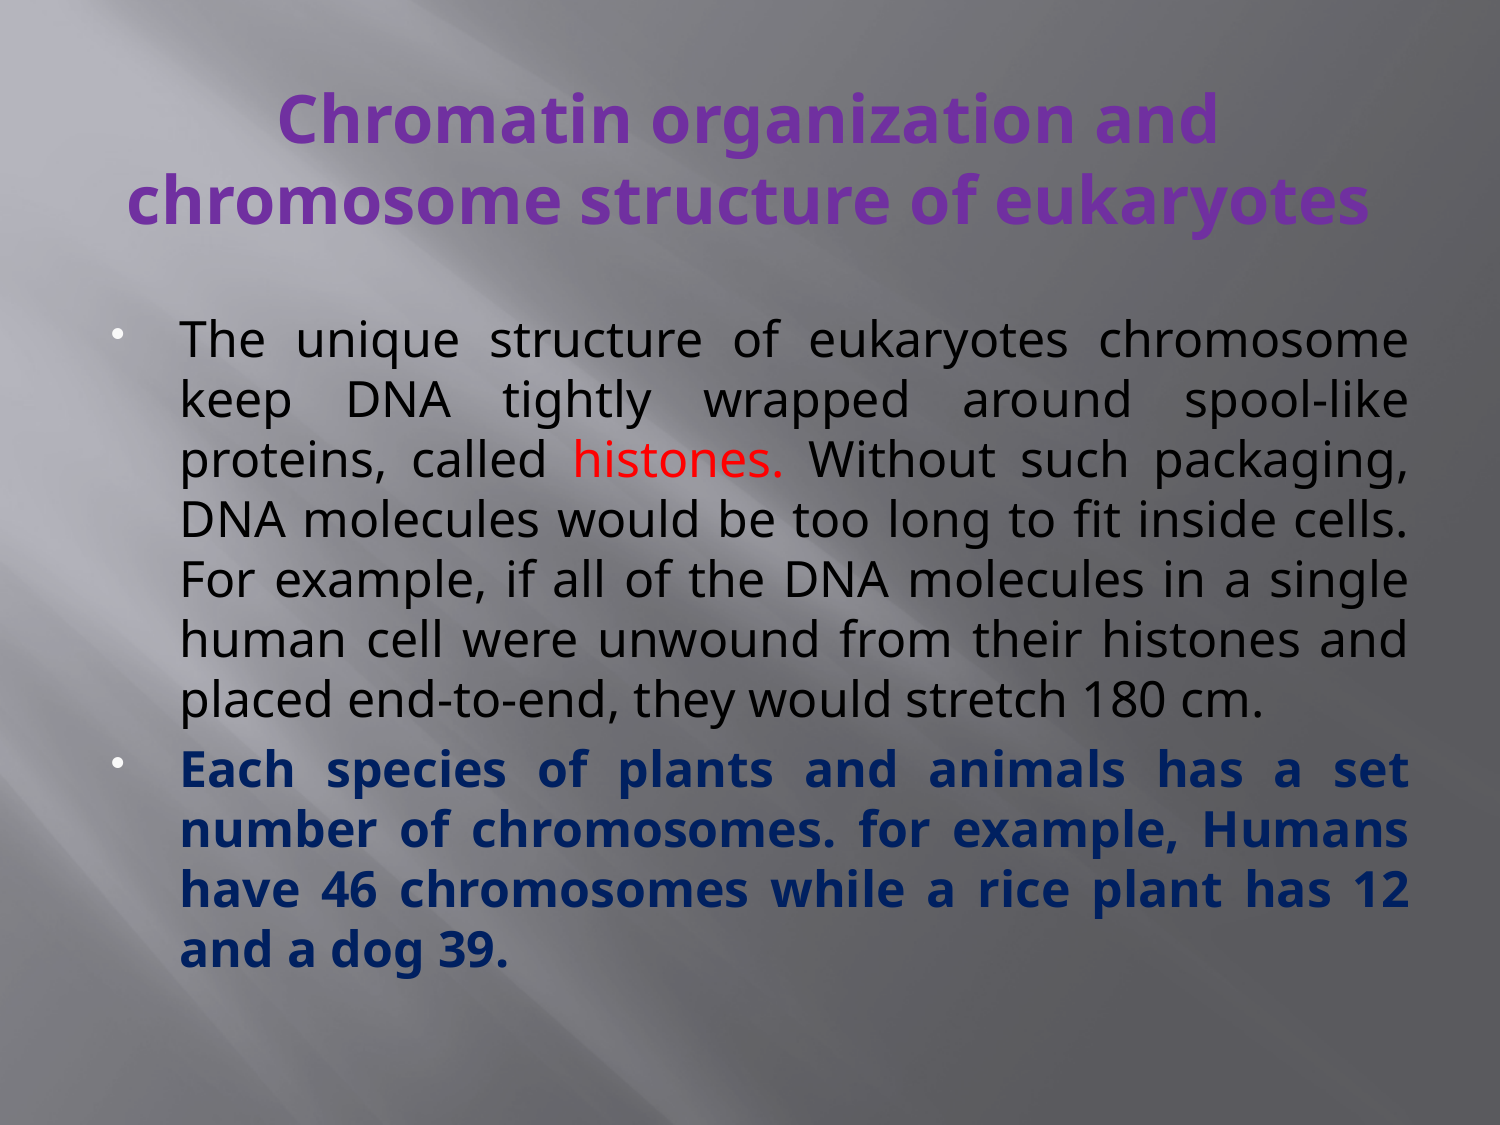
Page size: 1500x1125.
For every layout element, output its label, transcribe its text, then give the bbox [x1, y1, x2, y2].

title Chromatin organization and chromosome structure of eukaryotes [75, 45, 1425, 299]
list The unique structure of eukaryotes chromosome keep DNA tightly wrapped around spool-like proteins, called histones. Without such packaging, DNA molecules would be too long to fit inside cells. For example, if all of the DNA molecules in a single human cell were unwound from their histones and placed end-to-end, they would stretch 180 cm. Each species of plants and animals has a set number of chromosomes. for example, Humans have 46 chromosomes while a rice plant has 12 and a dog 39. [75, 299, 1425, 1035]
